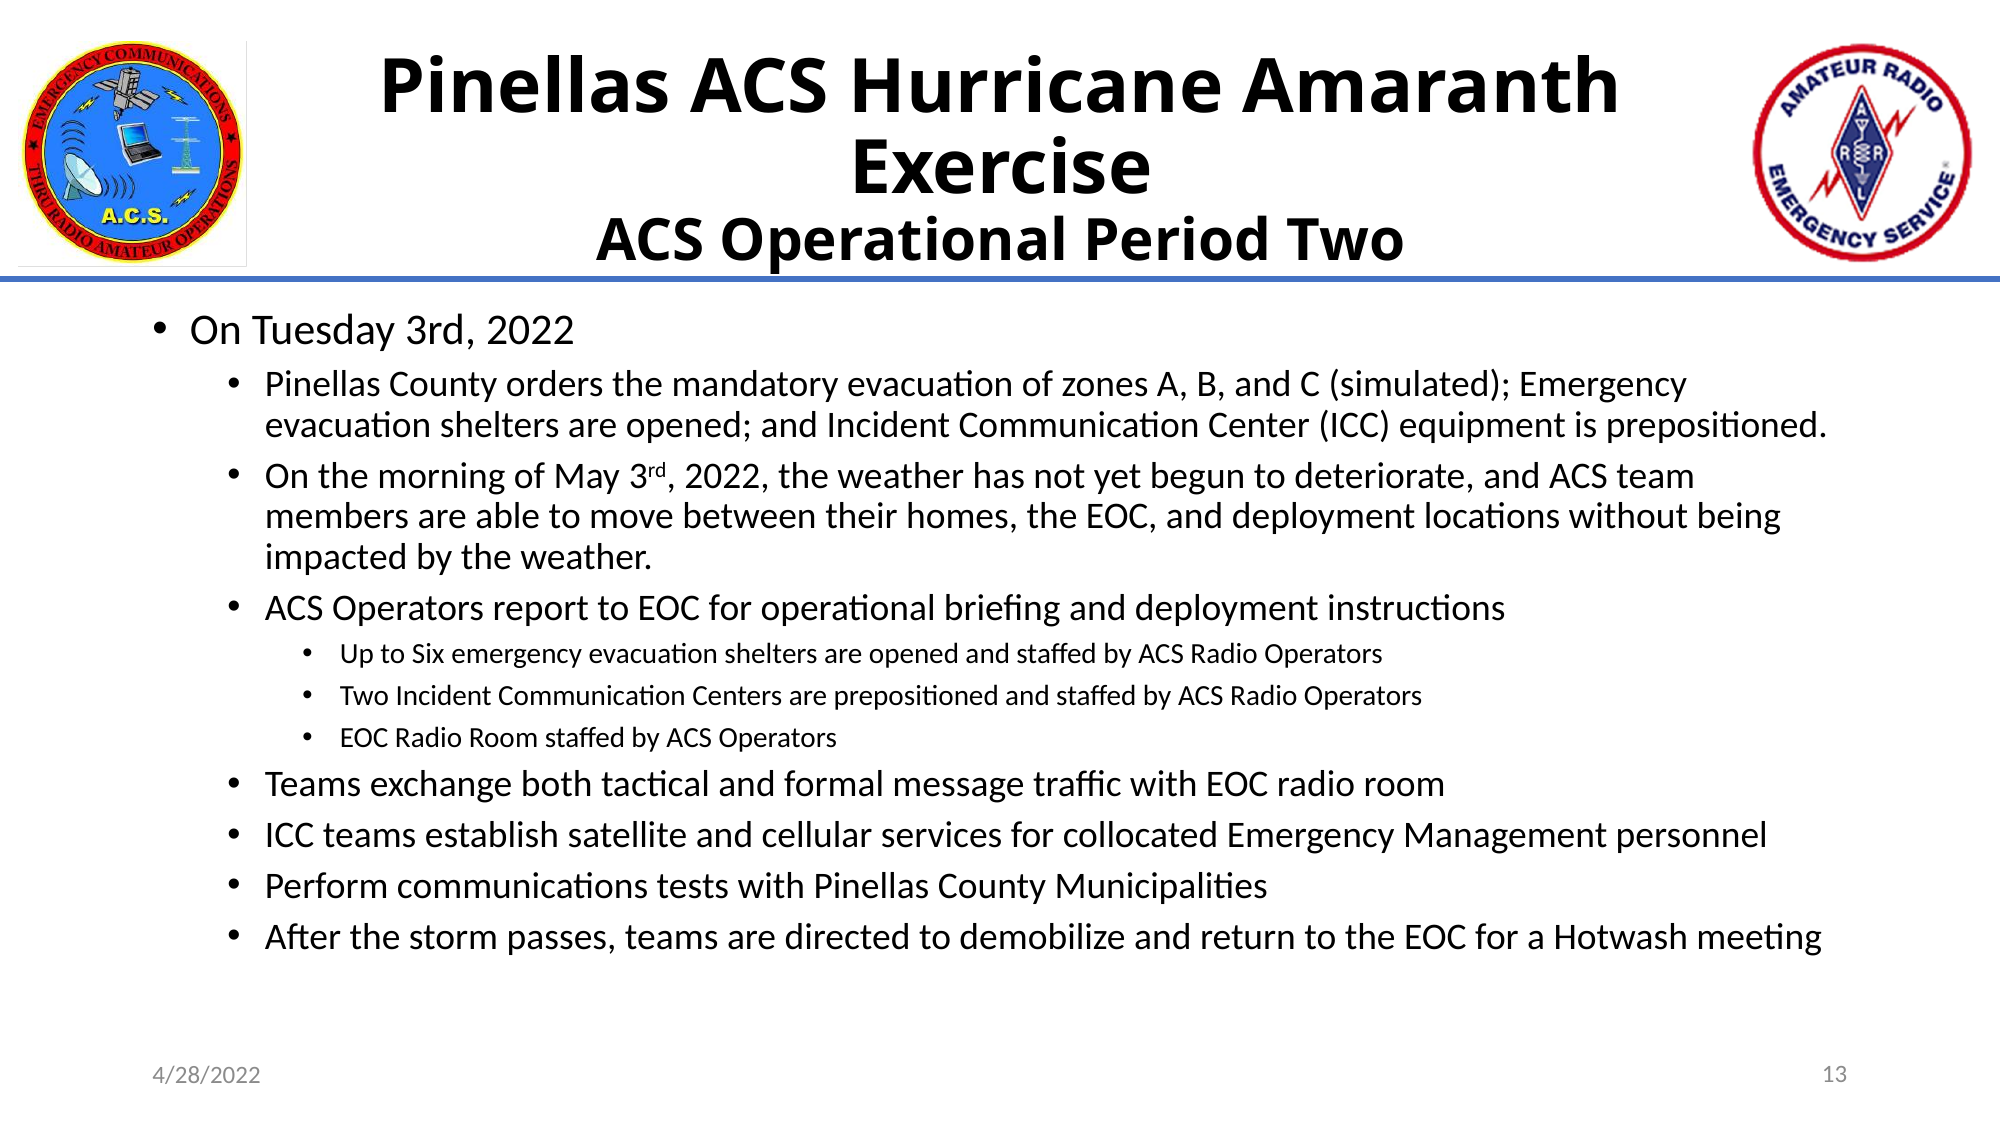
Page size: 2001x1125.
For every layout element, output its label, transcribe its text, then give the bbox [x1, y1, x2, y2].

picture [1750, 41, 1975, 267]
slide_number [137, 1043, 588, 1104]
picture [18, 41, 247, 267]
list On Tuesday 3rd, 2022 Pinellas County orders the mandatory evacuation of zones A, B, and C (simulated); Emergency evacuation shelters are opened; and Incident Communication Center (ICC) equipment is prepositioned. On the morning of May 3rd, 2022, the weather has not yet begun to deteriorate, and ACS team members are able to move between their homes, the EOC, and deployment locations without being impacted by the weather. ACS Operators report to EOC for operational briefing and deployment instructions Up to Six emergency evacuation shelters are opened and staffed by ACS Radio Operators Two Incident Communication Centers are prepositioned and staffed by ACS Radio Operators EOC Radio Room staffed by ACS Operators Teams exchange both tactical and formal message traffic with EOC radio room ICC teams establish satellite and cellular services for collocated Emergency Management personnel Perform communications tests with Pinellas County Municipalities After the storm passes, teams are directed to demobilize and return to the EOC for a Hotwash meeting [137, 299, 1863, 1078]
title Pinellas ACS Hurricane Amaranth Exercise ACS Operational Period Two [264, 59, 1738, 262]
slide_number 13 [1412, 1042, 1863, 1103]
